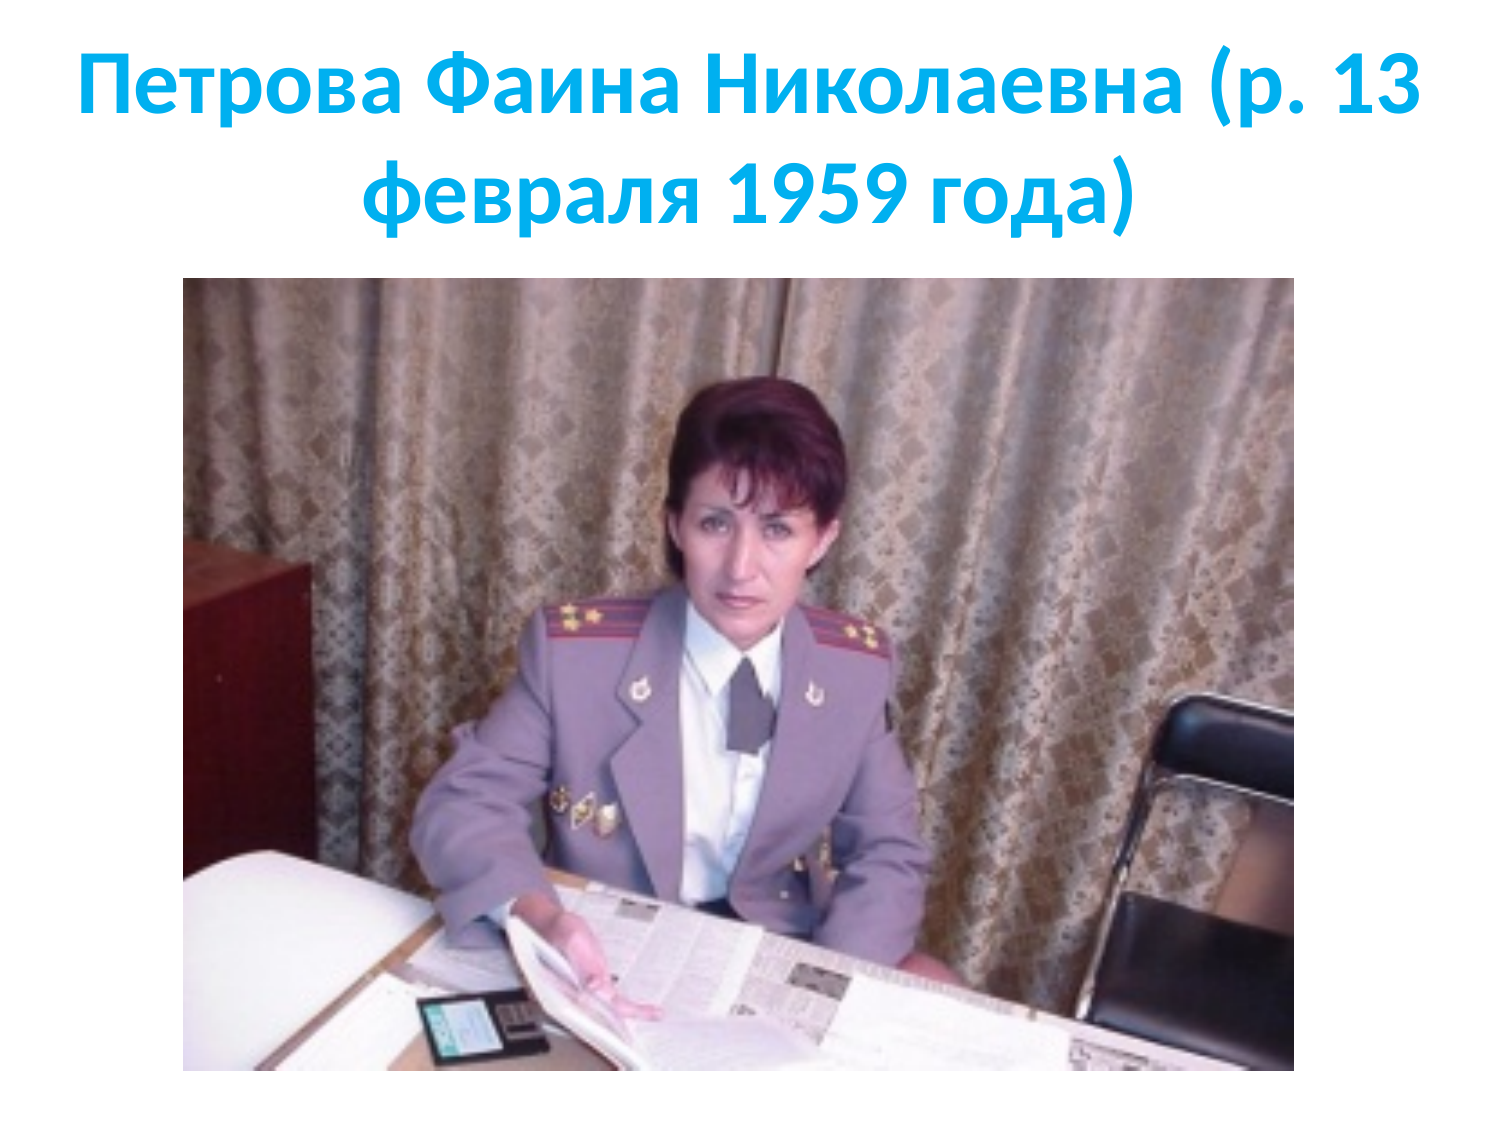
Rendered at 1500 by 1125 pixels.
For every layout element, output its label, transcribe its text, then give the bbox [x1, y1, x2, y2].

title Петрова Фаина Николаевна (р. 13 февраля 1959 года) [17, 7, 1483, 256]
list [182, 278, 1294, 1071]
